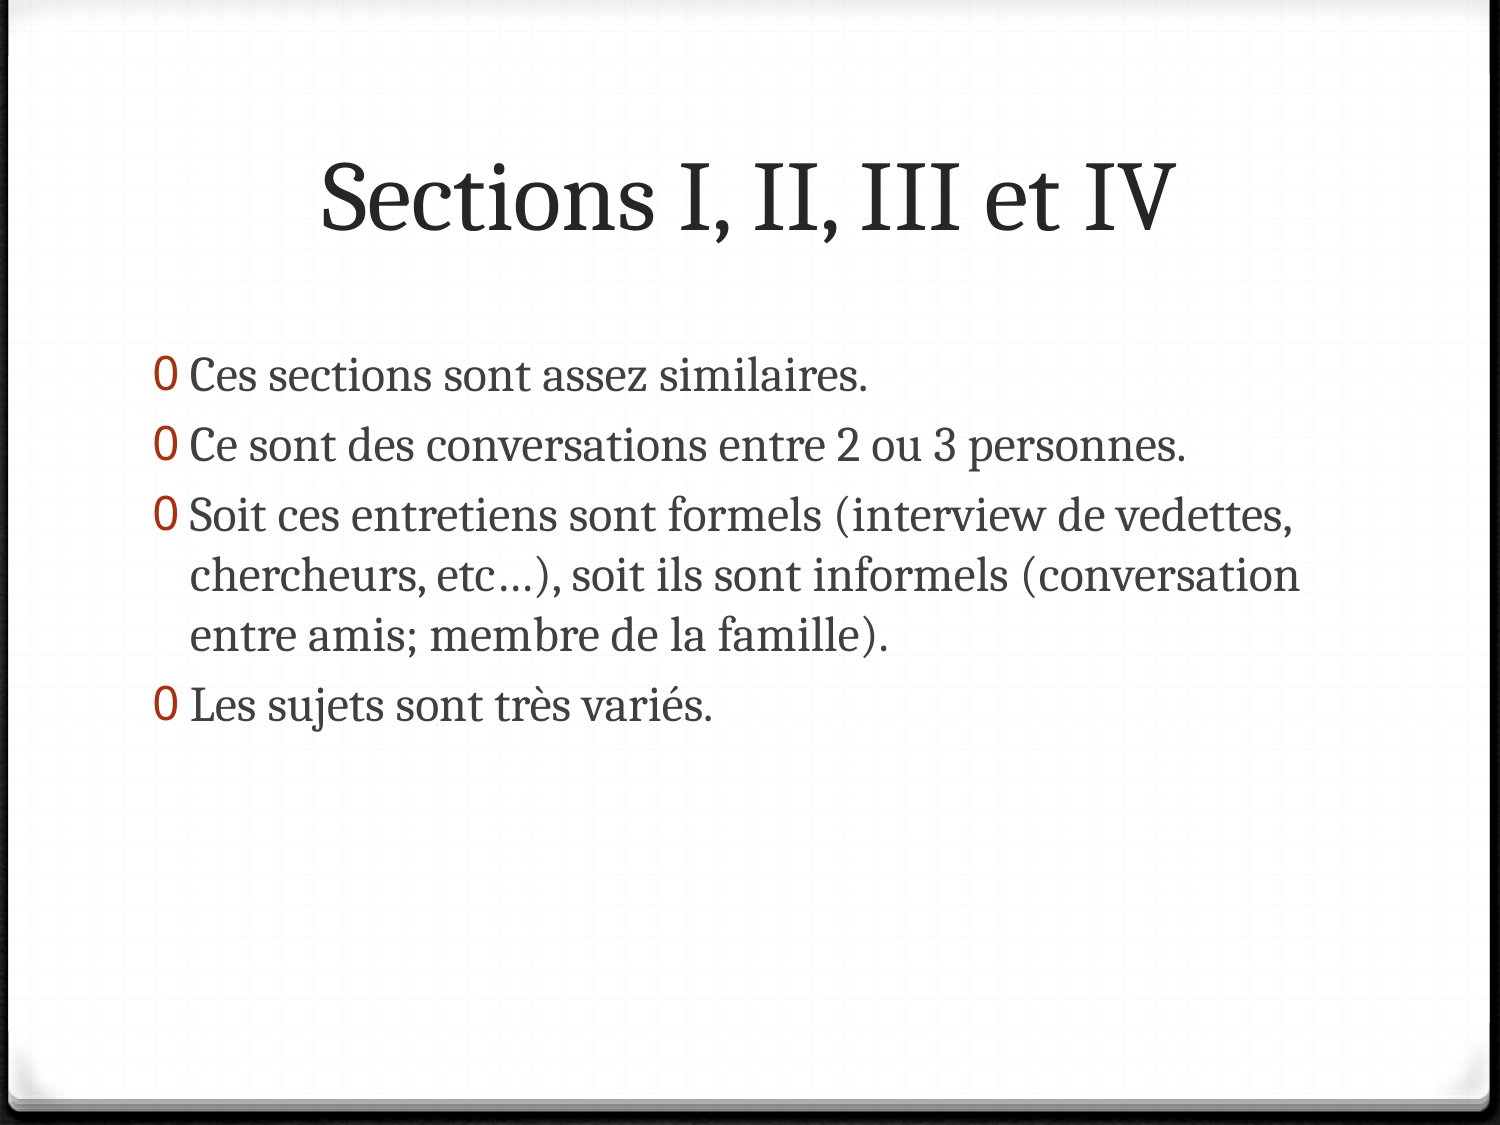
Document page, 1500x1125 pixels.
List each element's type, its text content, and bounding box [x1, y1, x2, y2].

title Sections I, II, III et IV [90, 71, 1410, 309]
list Ces sections sont assez similaires. Ce sont des conversations entre 2 ou 3 personnes. Soit ces entretiens sont formels (interview de vedettes, chercheurs, etc…), soit ils sont informels (conversation entre amis; membre de la famille). Les sujets sont très variés. [137, 334, 1363, 983]
picture [0, 0, 1500, 1125]
